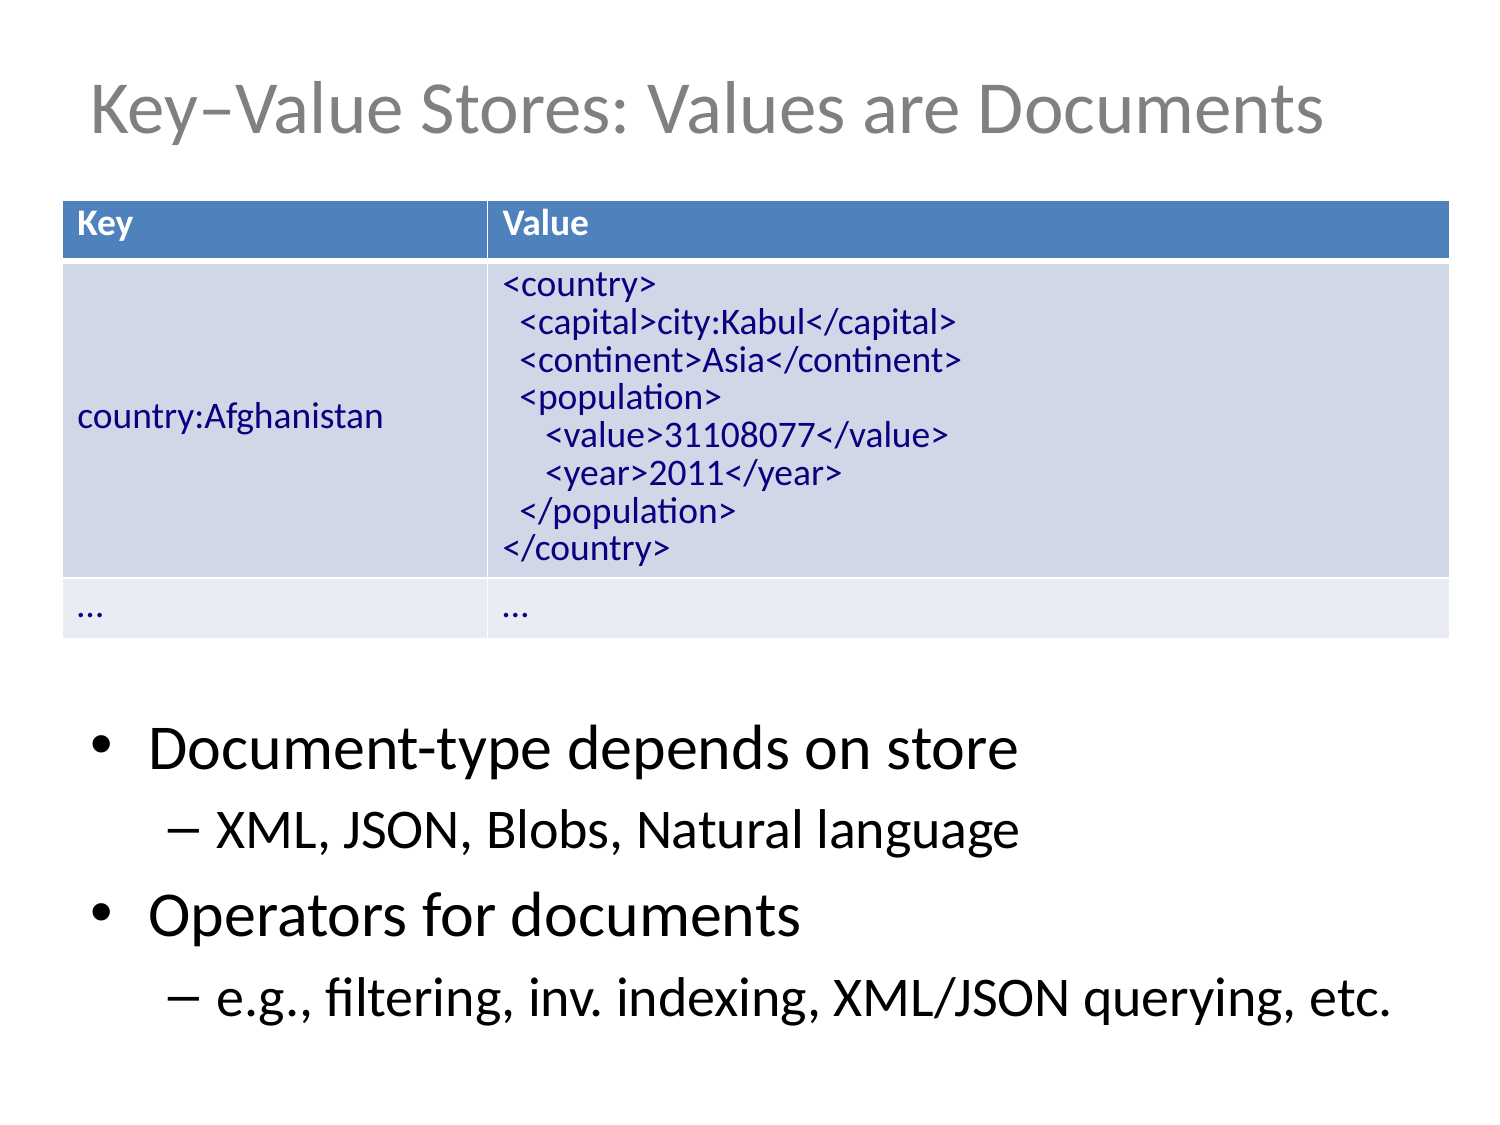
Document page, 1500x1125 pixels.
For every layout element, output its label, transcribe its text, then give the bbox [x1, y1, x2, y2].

table_header Key [63, 201, 487, 258]
table_cell <country> <capital>city:Kabul</capital> <continent>Asia</continent> <population> <value>31108077</value> <year>2011</year> </population> </country> [488, 264, 1449, 577]
list Document-type depends on store XML, JSON, Blobs, Natural language Operators for documents e.g., filtering, inv. indexing, XML/JSON querying, etc. [75, 640, 1425, 1050]
table_header Value [488, 201, 1449, 258]
table_cell country:Afghanistan [63, 264, 487, 577]
table_cell … [488, 579, 1449, 638]
table_cell … [63, 579, 487, 638]
title Key–Value Stores: Values are Documents [75, 45, 1425, 163]
